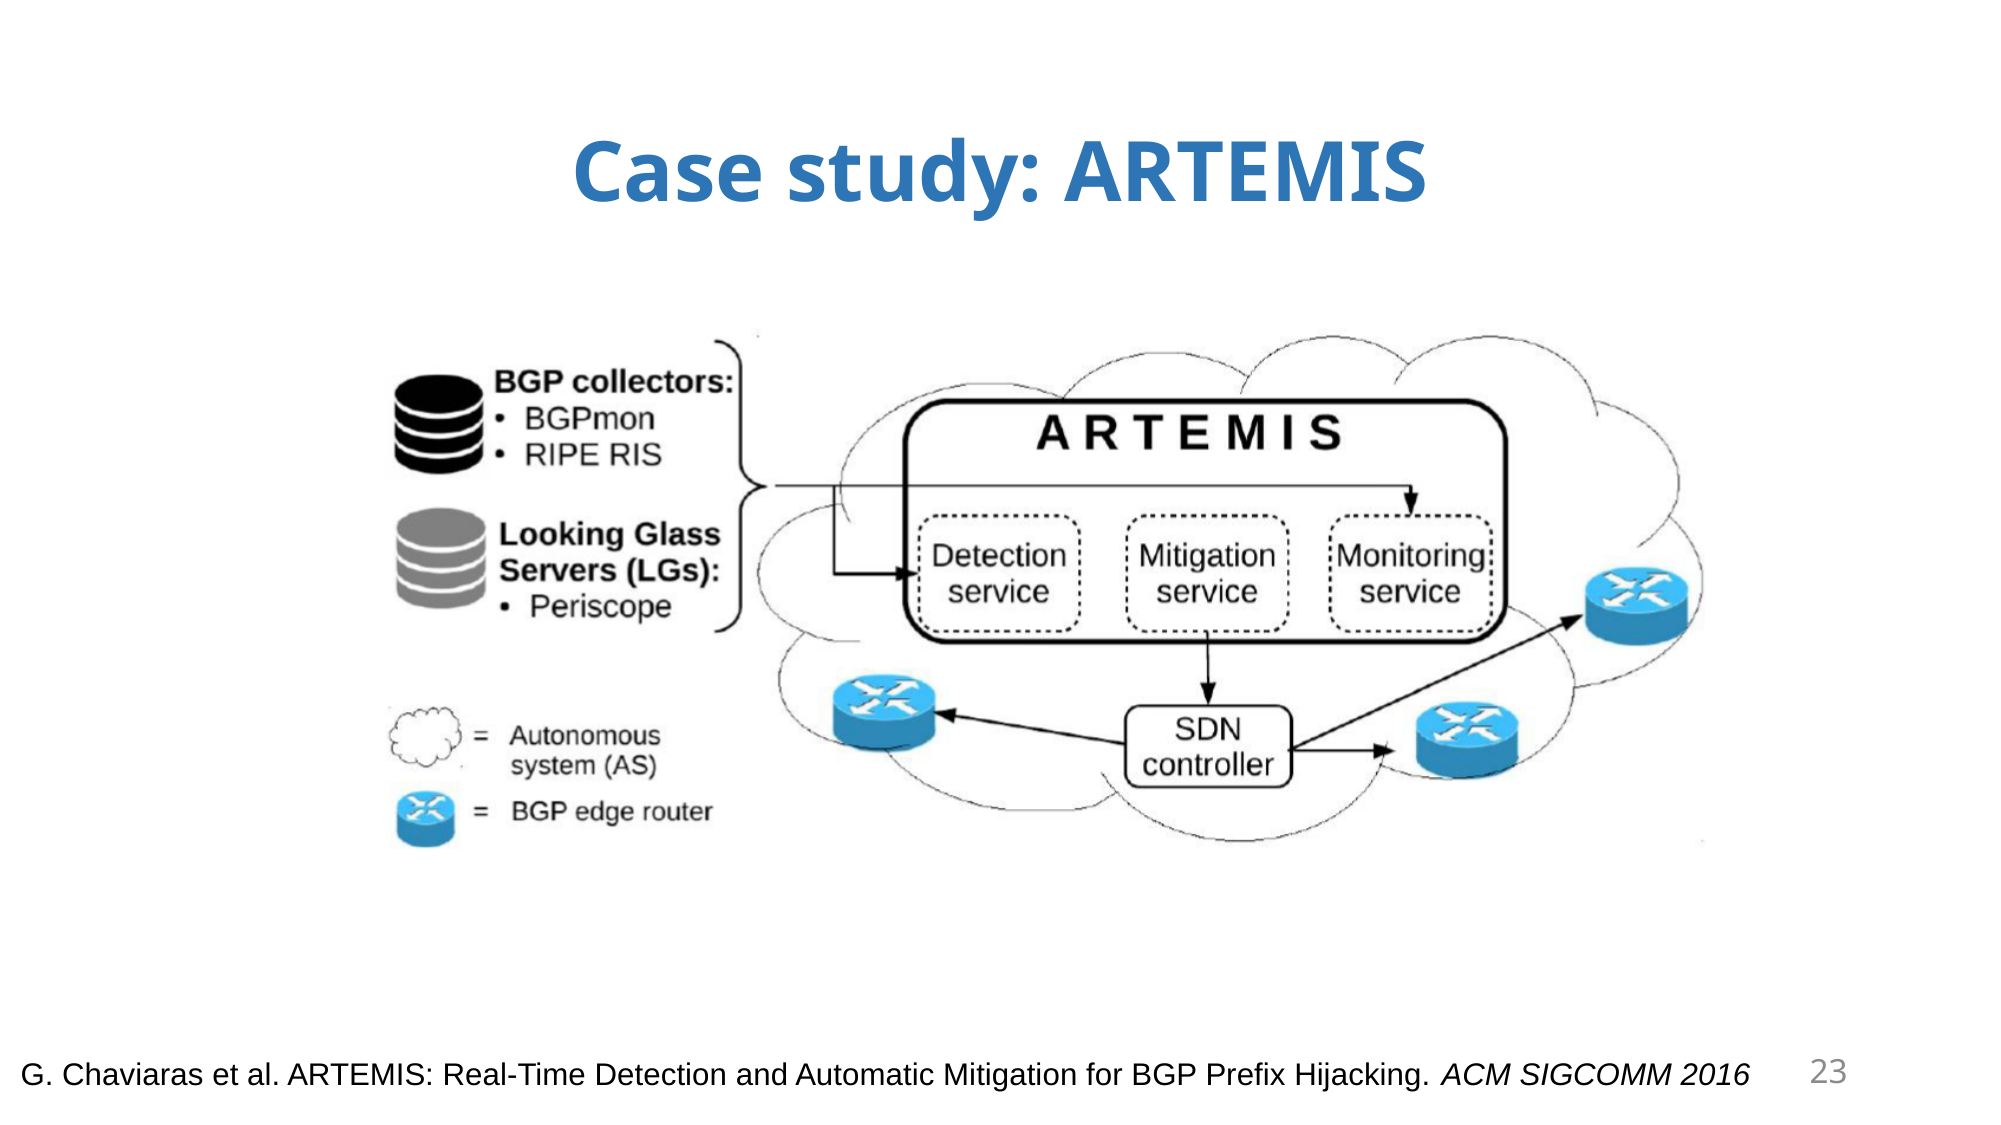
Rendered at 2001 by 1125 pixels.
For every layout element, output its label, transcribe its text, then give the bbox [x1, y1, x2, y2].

text_box 23 [1412, 1042, 1863, 1103]
text_box G. Chaviaras et al. ARTEMIS: Real-Time Detection and Automatic Mitigation for BGP Prefix Hijacking. ACM SIGCOMM 2016 [5, 1046, 1775, 1100]
text_box Case study: ARTEMIS [137, 59, 1863, 278]
picture [385, 328, 1714, 865]
